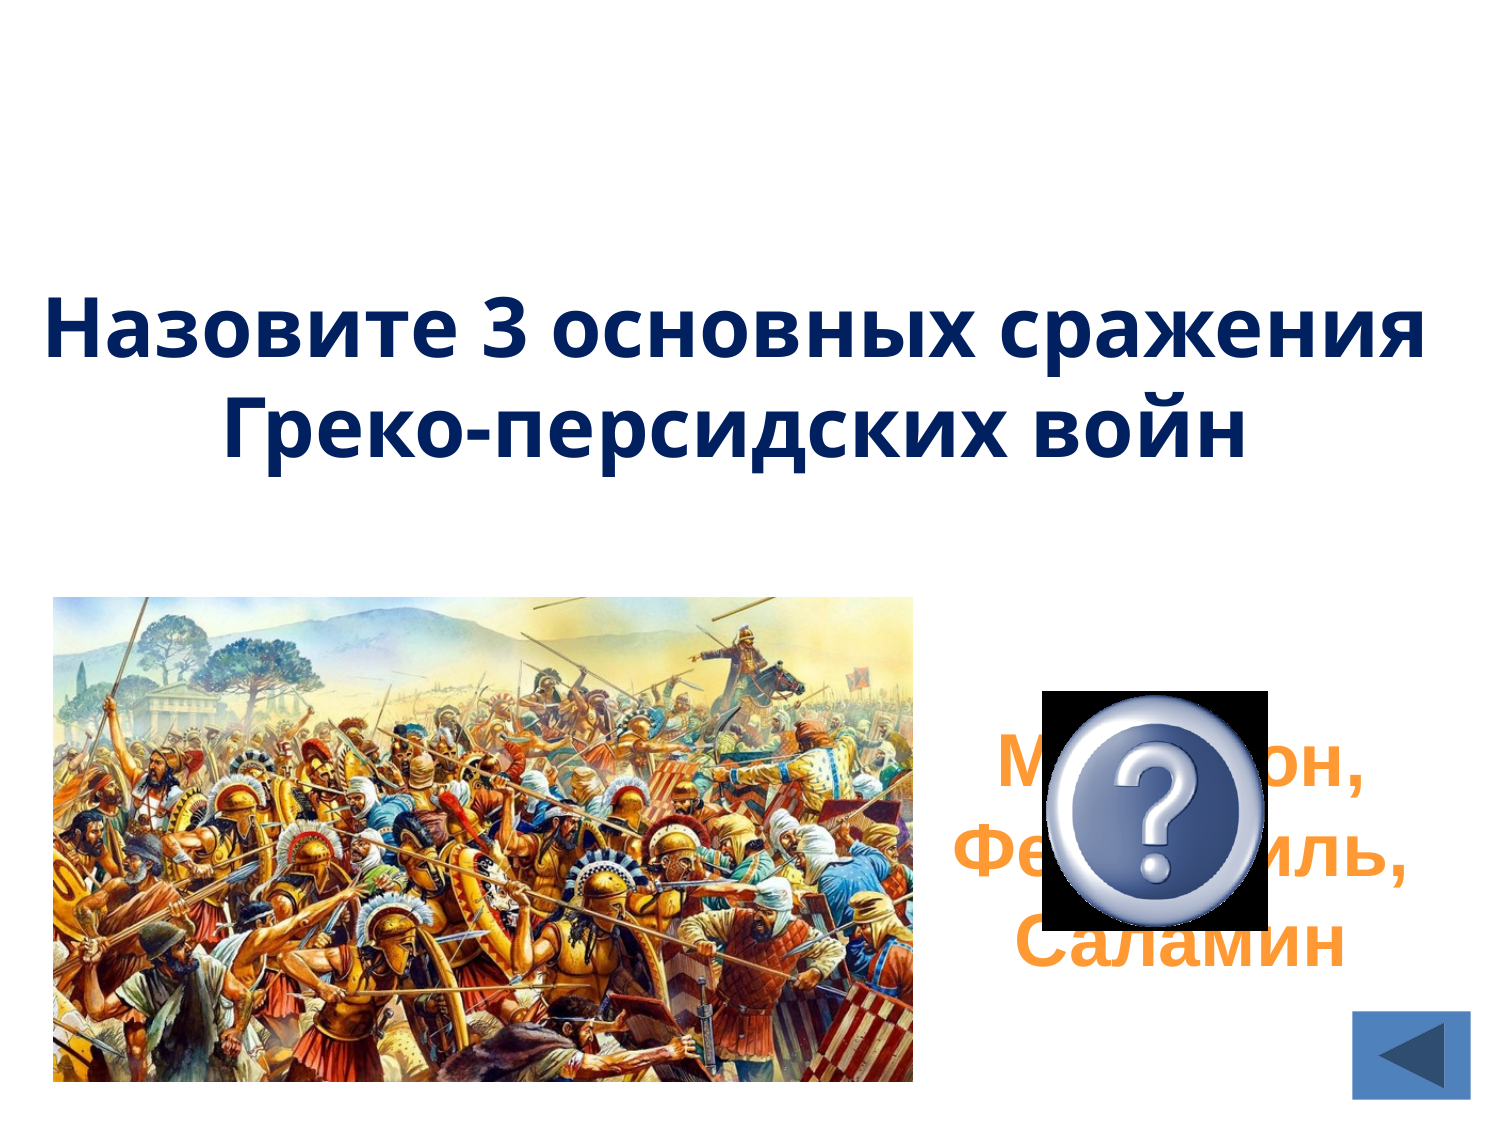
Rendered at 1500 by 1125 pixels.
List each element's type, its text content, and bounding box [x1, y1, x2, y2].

text_box Марафон, Фермопиль, Саламин [916, 704, 1459, 989]
text_box Назовите 3 основных сражения Греко-персидских войн [0, 267, 1471, 482]
picture [52, 597, 913, 1082]
text_box [1352, 1011, 1471, 1100]
picture [1042, 691, 1268, 932]
